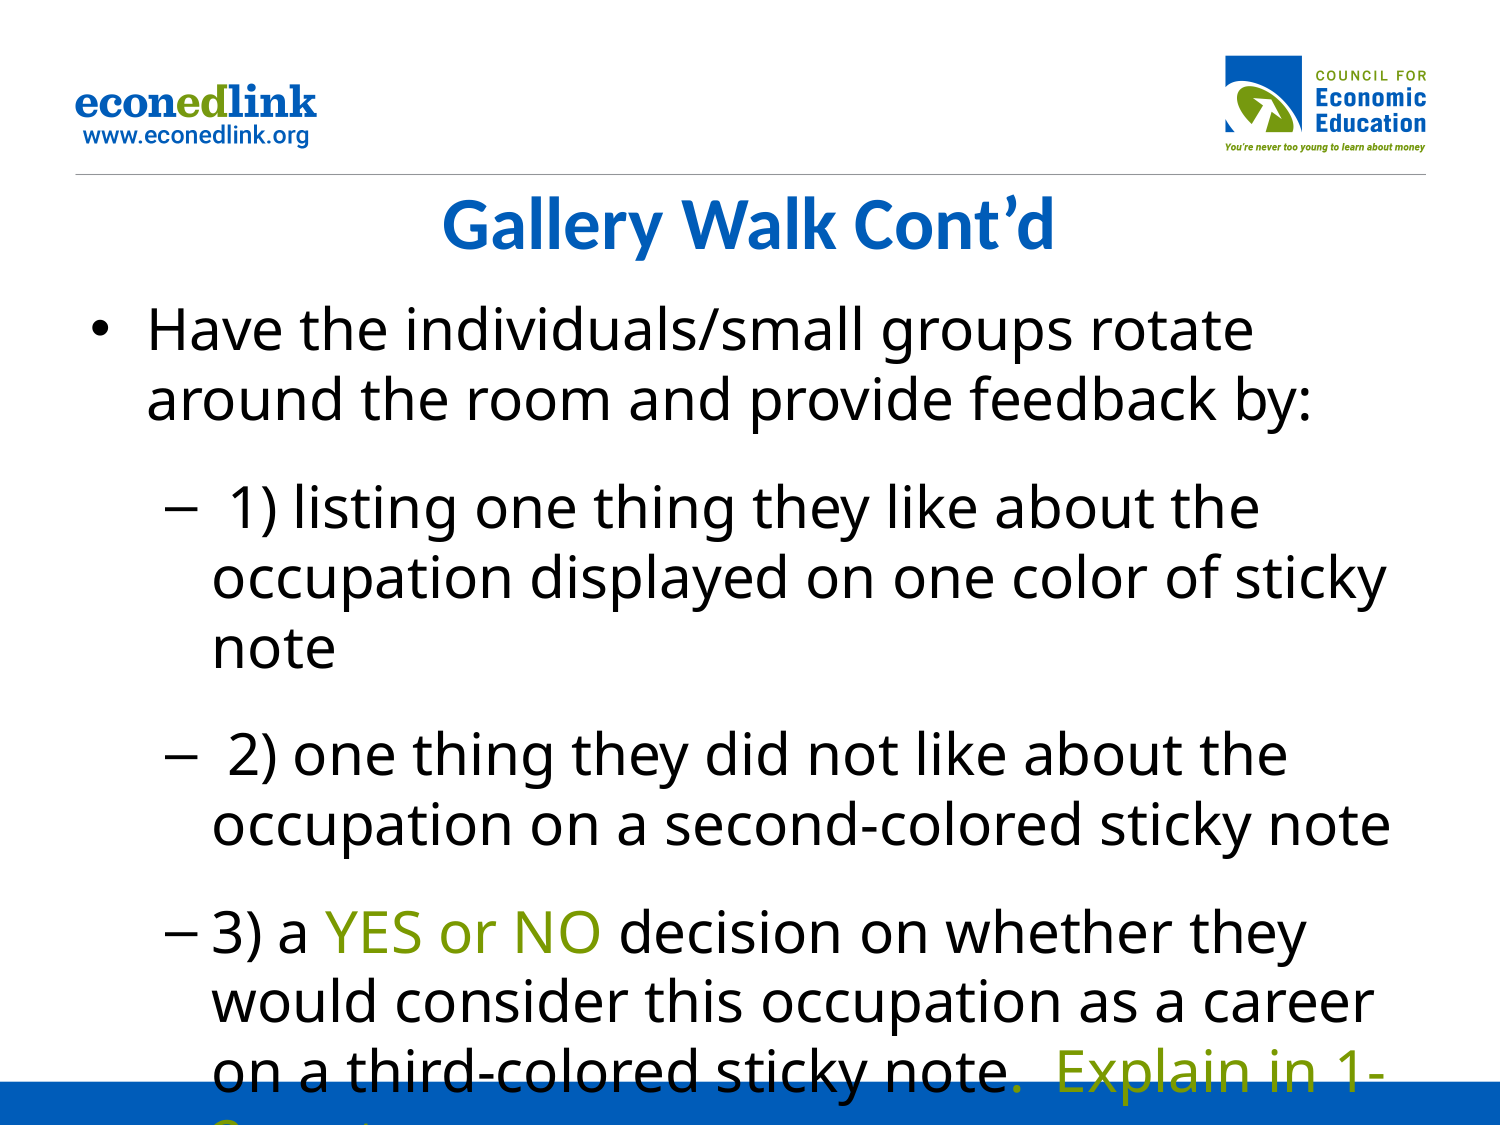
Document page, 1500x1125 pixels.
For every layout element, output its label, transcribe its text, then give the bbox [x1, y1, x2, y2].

picture [0, 0, 1500, 1125]
title Gallery Walk Cont’d [74, 149, 1426, 260]
list Have the individuals/small groups rotate around the room and provide feedback by: 1) listing one thing they like about the occupation displayed on one color of sticky note 2) one thing they did not like about the occupation on a second-colored sticky note 3) a YES or NO decision on whether they would consider this occupation as a career on a third-colored sticky note. Explain in 1-2 sentences [74, 284, 1426, 1050]
